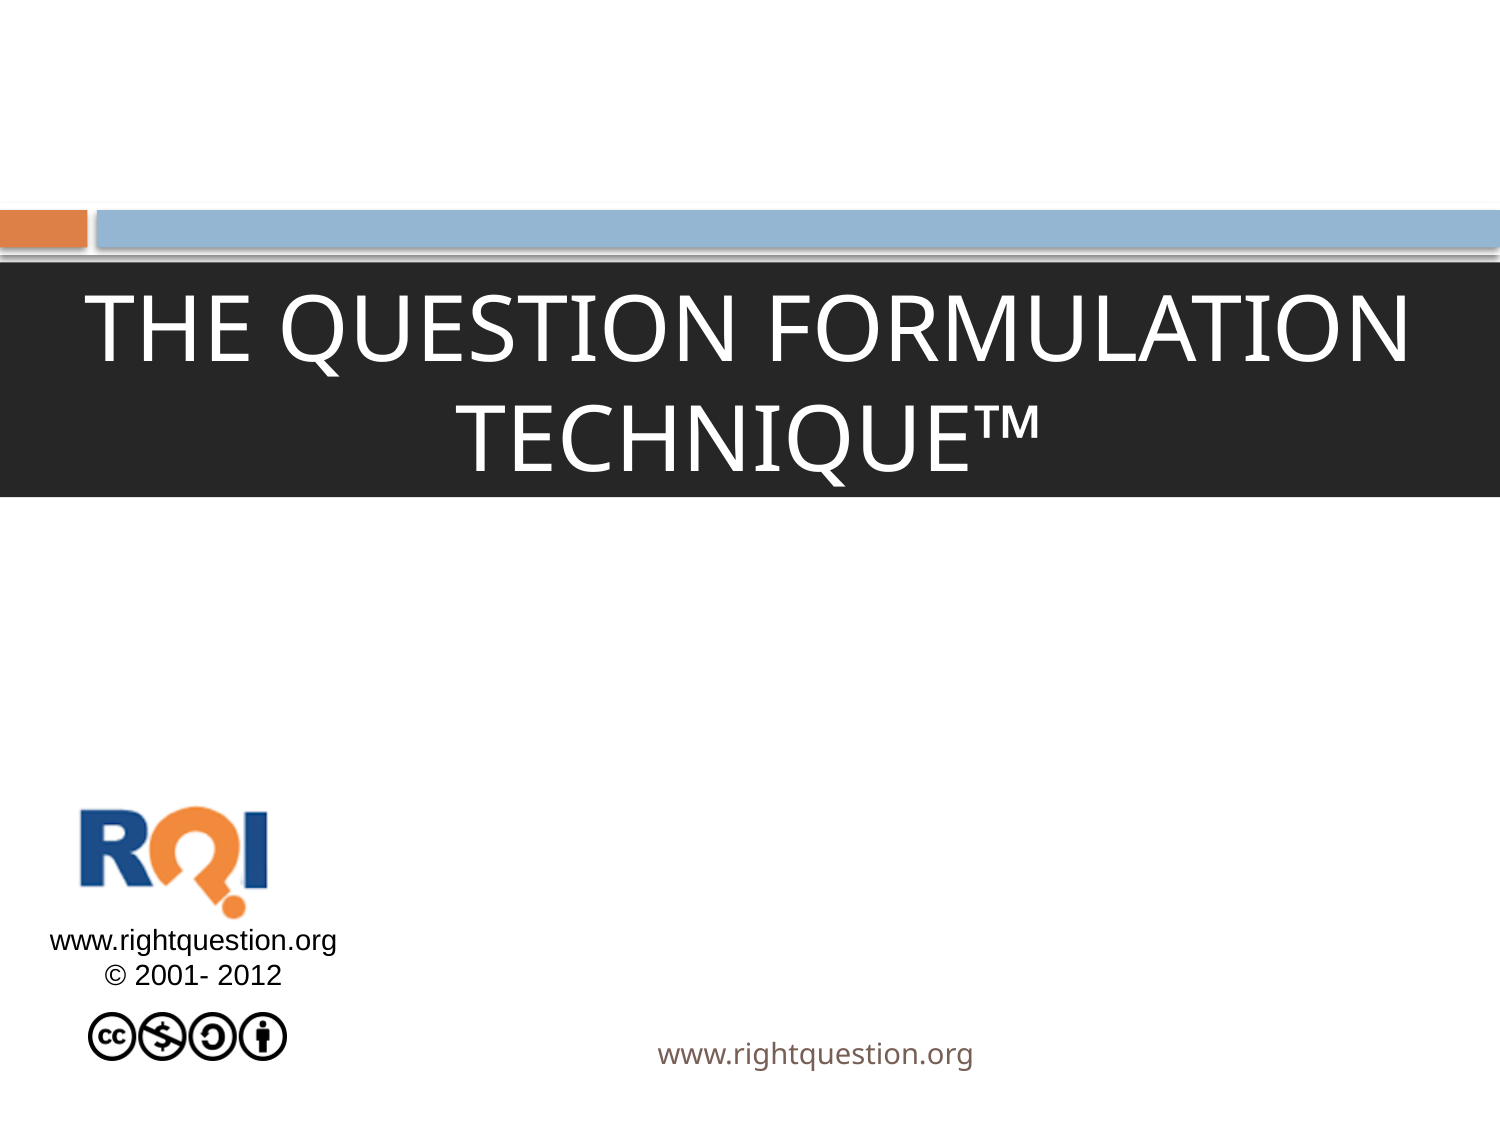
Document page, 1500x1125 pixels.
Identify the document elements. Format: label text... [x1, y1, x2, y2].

footer www.rightquestion.org [99, 1024, 990, 1085]
text_box THE QUESTION FORMULATION TECHNIQUE™ [0, 262, 1500, 498]
picture [87, 1011, 288, 1062]
text_box www.rightquestion.org © 2001- 2012 [24, 906, 363, 1000]
picture [49, 762, 313, 944]
